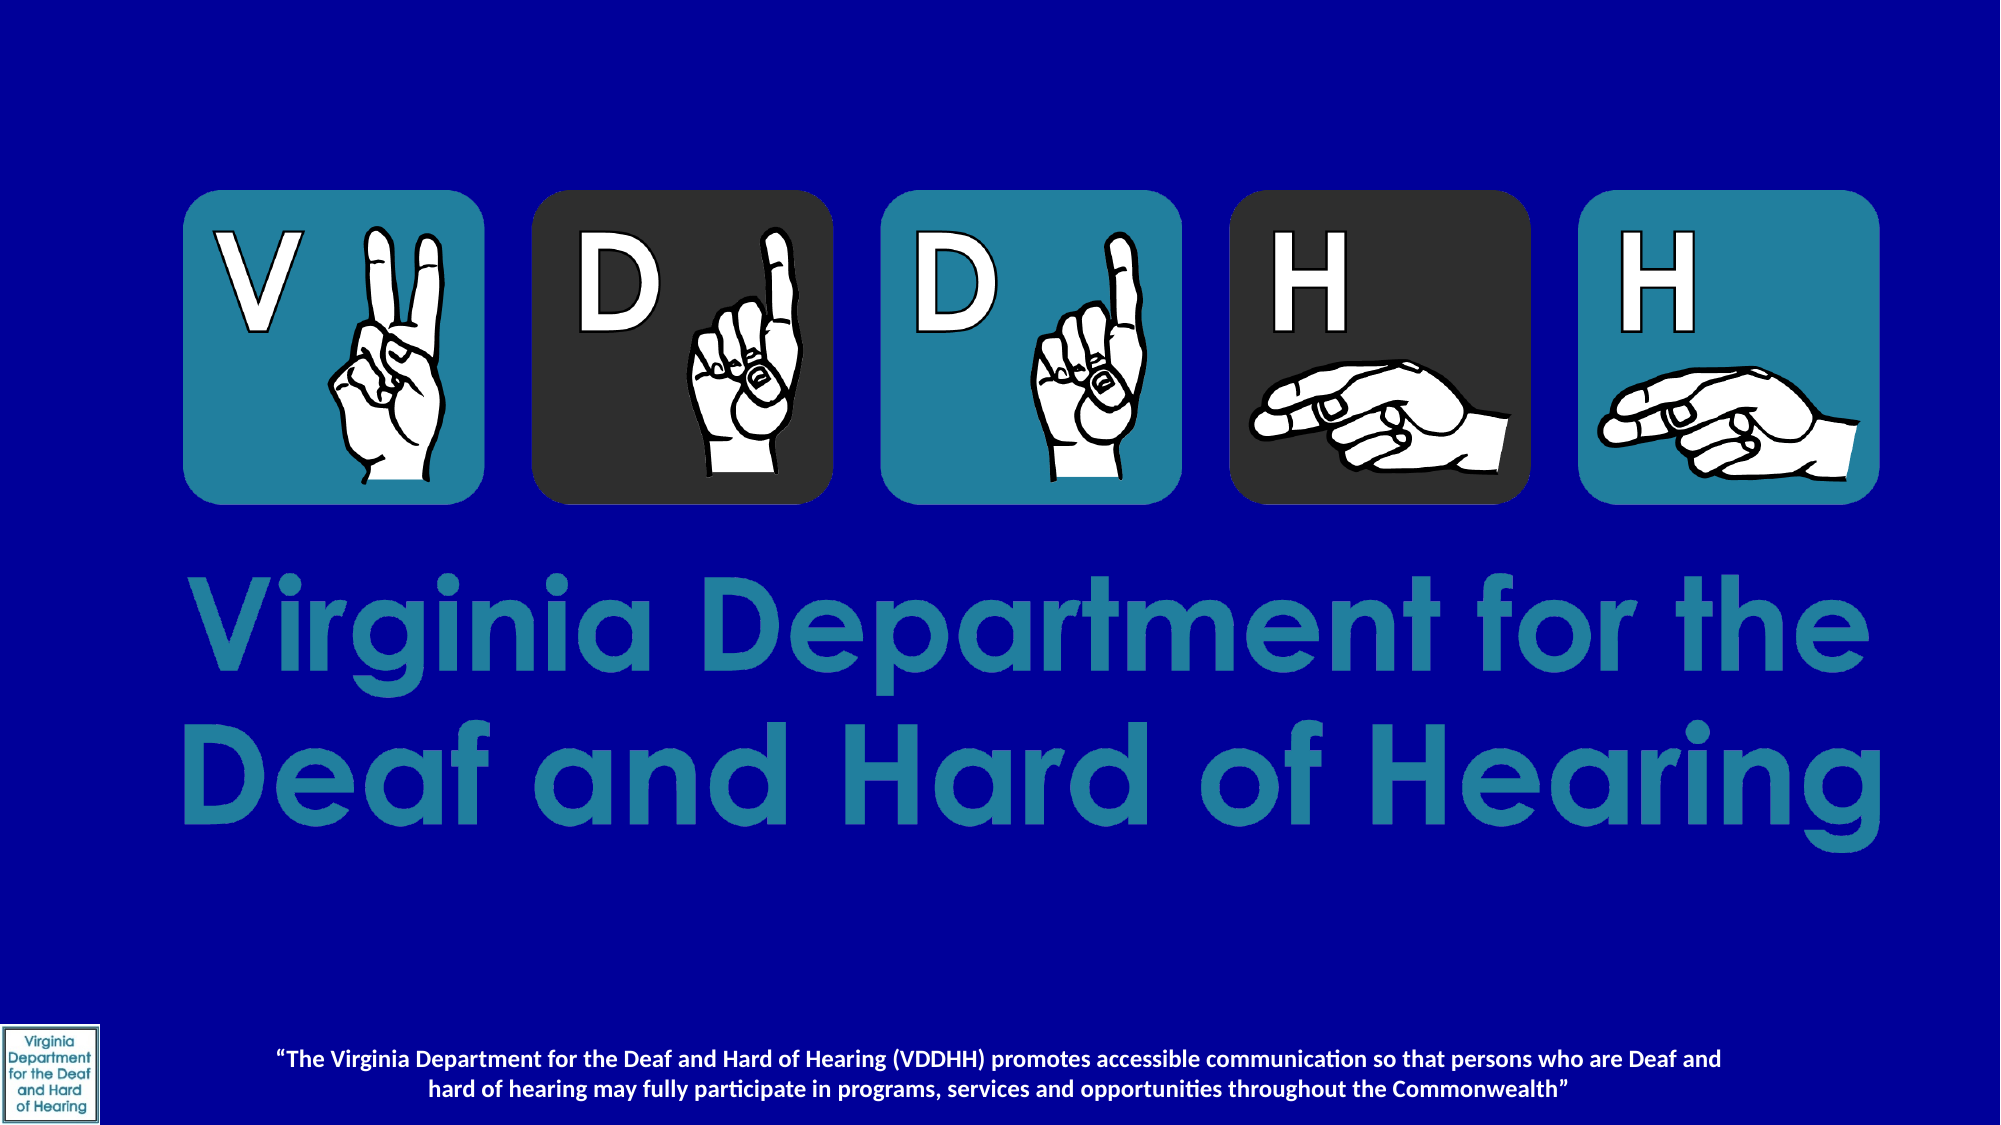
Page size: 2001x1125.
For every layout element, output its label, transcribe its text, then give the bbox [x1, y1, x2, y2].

picture [183, 190, 1880, 853]
footer “The Virginia Department for the Deaf and Hard of Hearing (VDDHH) promotes accessible communication so that persons who are Deaf and hard of hearing may fully participate in programs, services and opportunities throughout the Commonwealth” [249, 1042, 1750, 1103]
picture [0, 1024, 100, 1125]
